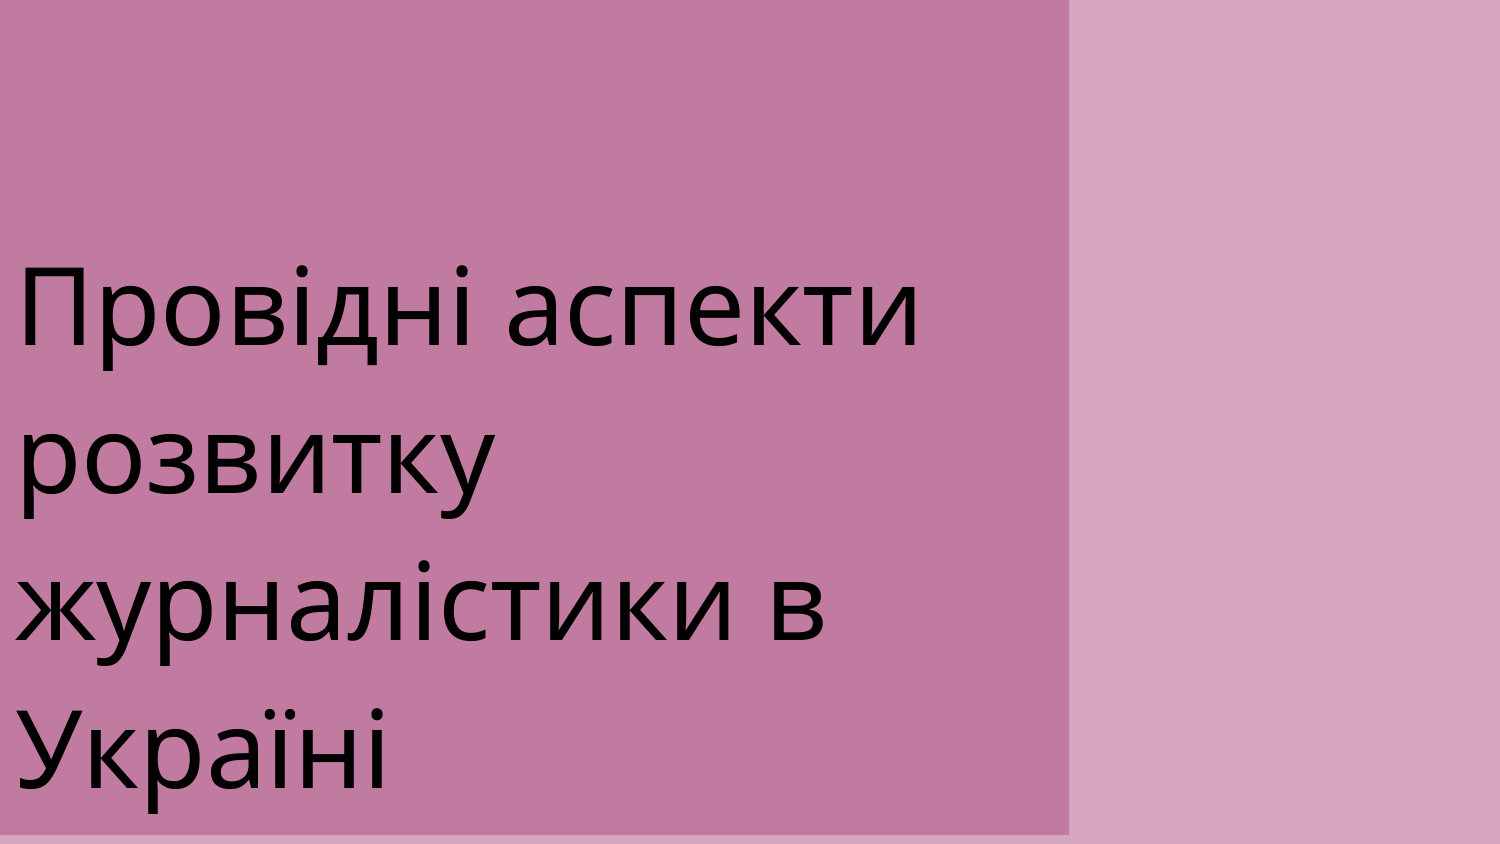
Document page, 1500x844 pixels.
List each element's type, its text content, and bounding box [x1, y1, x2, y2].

title Провідні аспекти розвитку журналістики в Україні [0, 0, 1070, 836]
